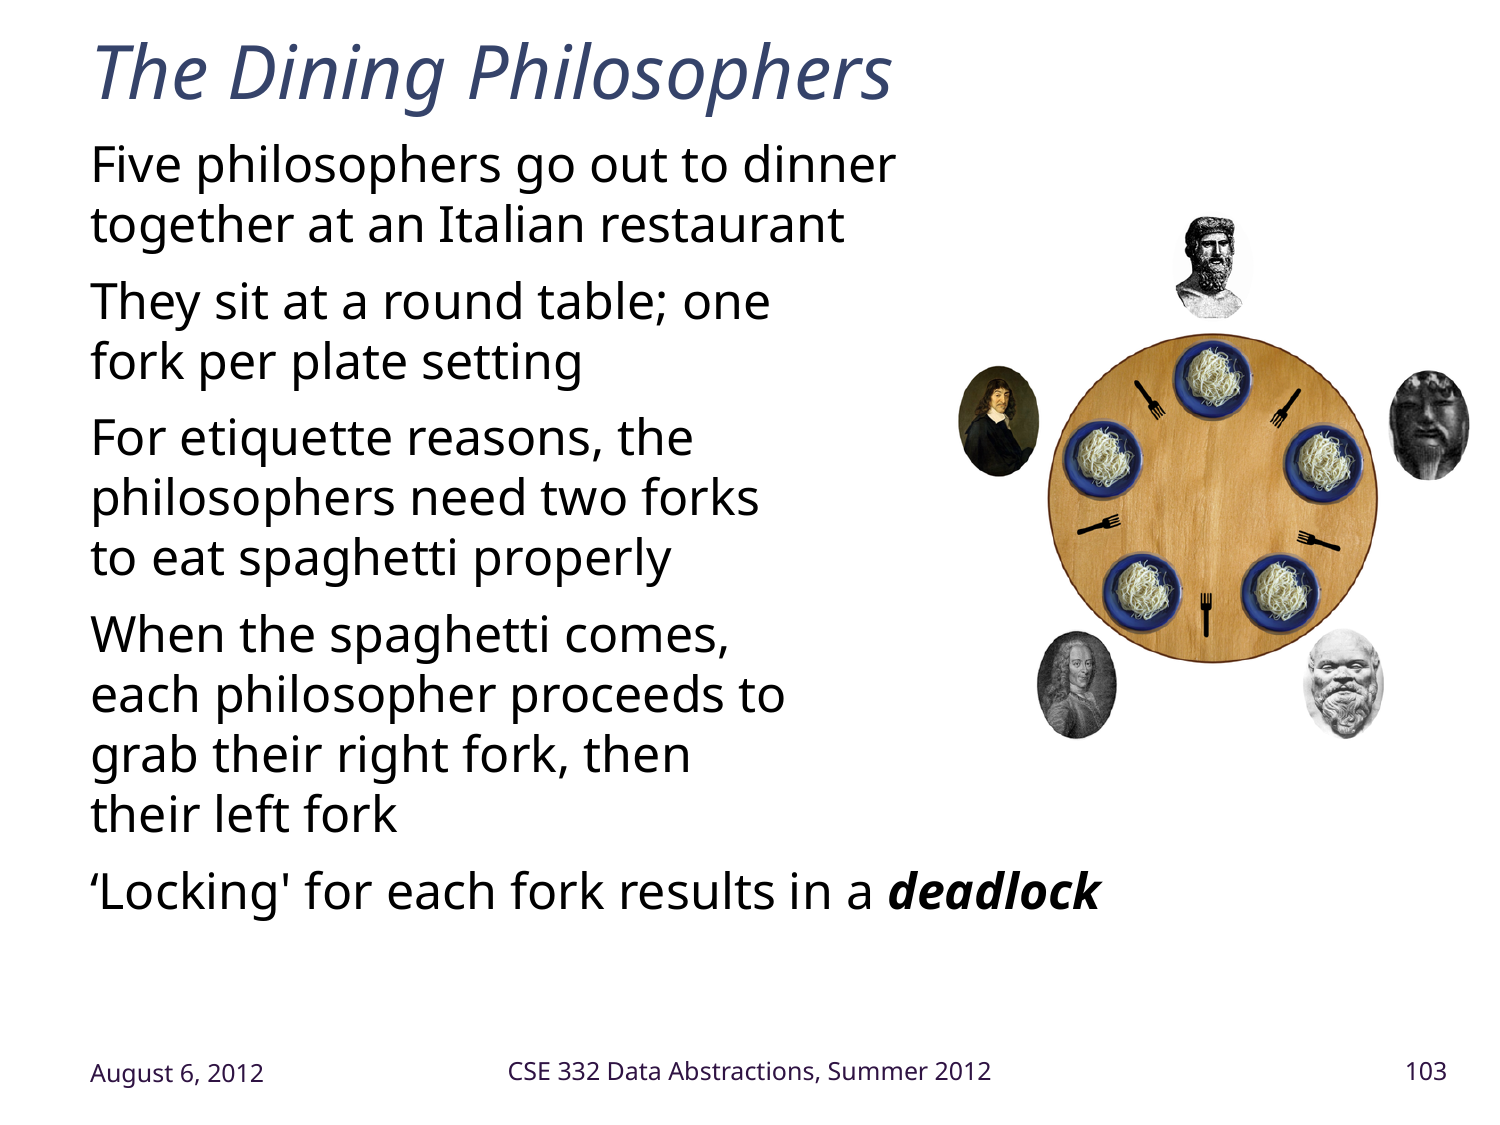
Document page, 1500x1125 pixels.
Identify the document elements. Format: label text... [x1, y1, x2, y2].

slide_number 103 [1333, 1042, 1463, 1103]
footer CSE 332 Data Abstractions, Summer 2012 [348, 1042, 1152, 1103]
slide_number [75, 1042, 338, 1103]
title The Dining Philosophers [75, 24, 1463, 105]
picture [955, 208, 1471, 742]
list Five philosophers go out to dinner together at an Italian restaurant They sit at a round table; one fork per plate setting For etiquette reasons, the philosophers need two forks to eat spaghetti properly When the spaghetti comes, each philosopher proceeds to grab their right fork, then their left fork ‘Locking' for each fork results in a deadlock [75, 125, 1463, 1025]
